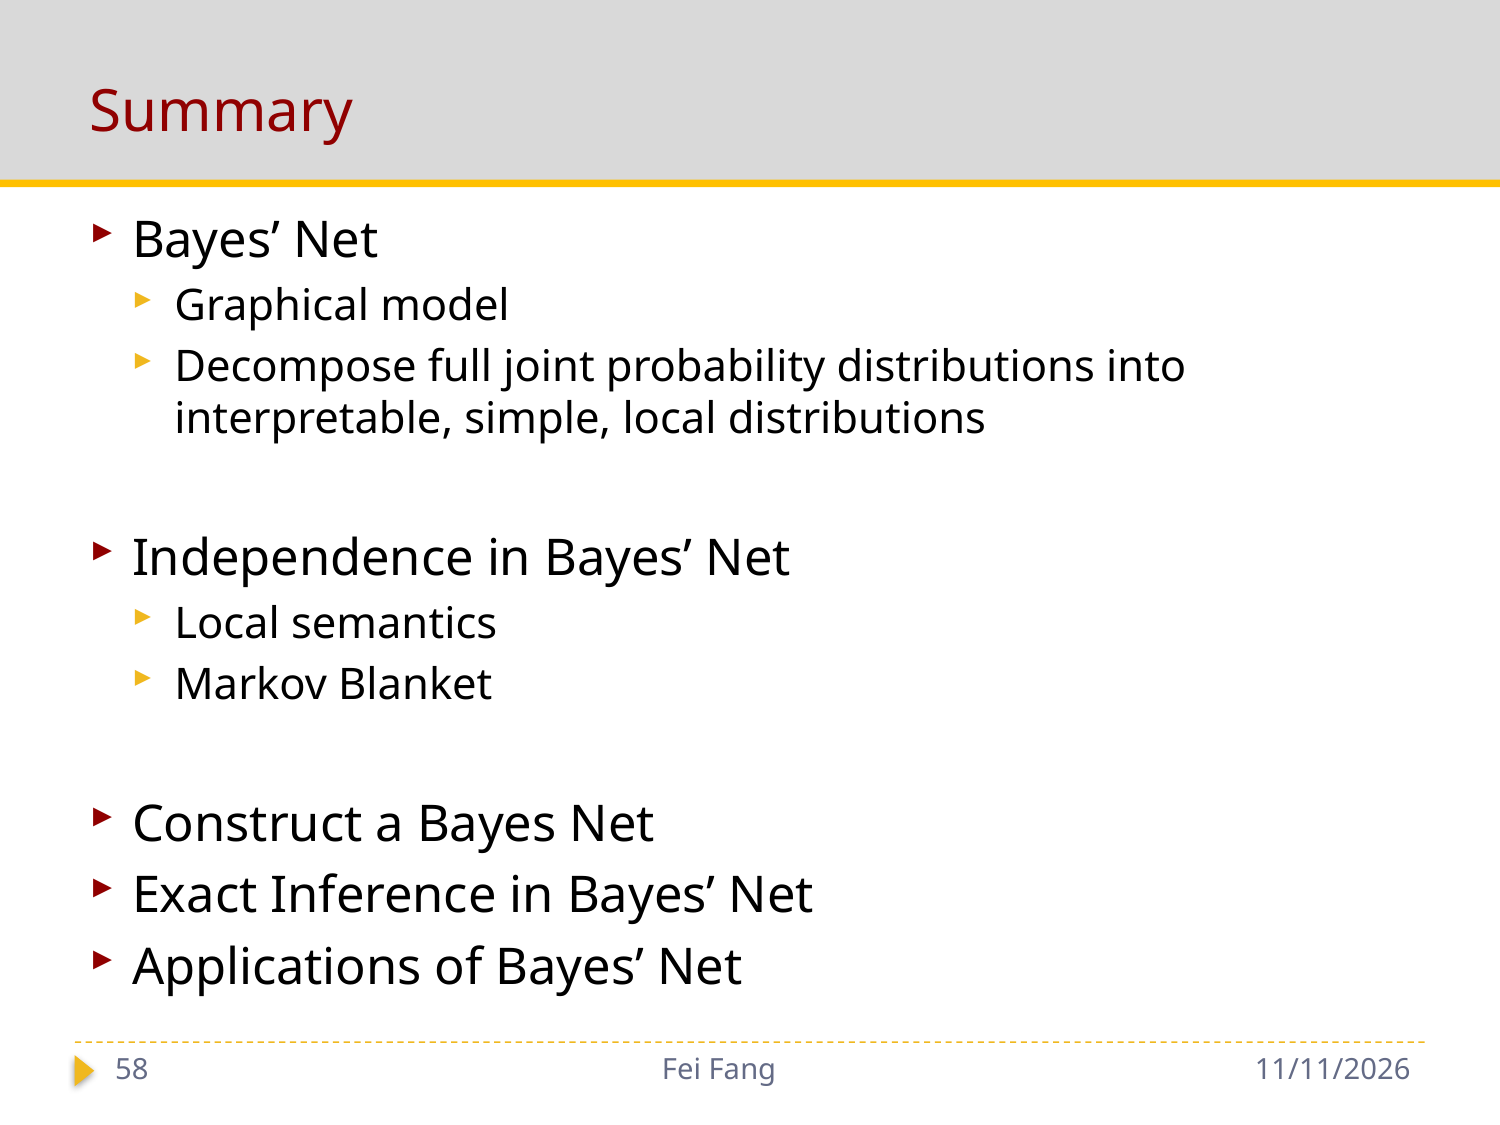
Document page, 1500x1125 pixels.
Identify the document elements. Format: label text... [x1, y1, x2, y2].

list Bayes’ Net Graphical model Decompose full joint probability distributions into interpretable, simple, local distributions Independence in Bayes’ Net Local semantics Markov Blanket Construct a Bayes Net Exact Inference in Bayes’ Net Applications of Bayes’ Net [75, 200, 1425, 1010]
slide_number 58 [100, 1042, 235, 1103]
title Summary [75, 24, 1425, 151]
footer Fei Fang [235, 1042, 1205, 1103]
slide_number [1205, 1042, 1426, 1103]
